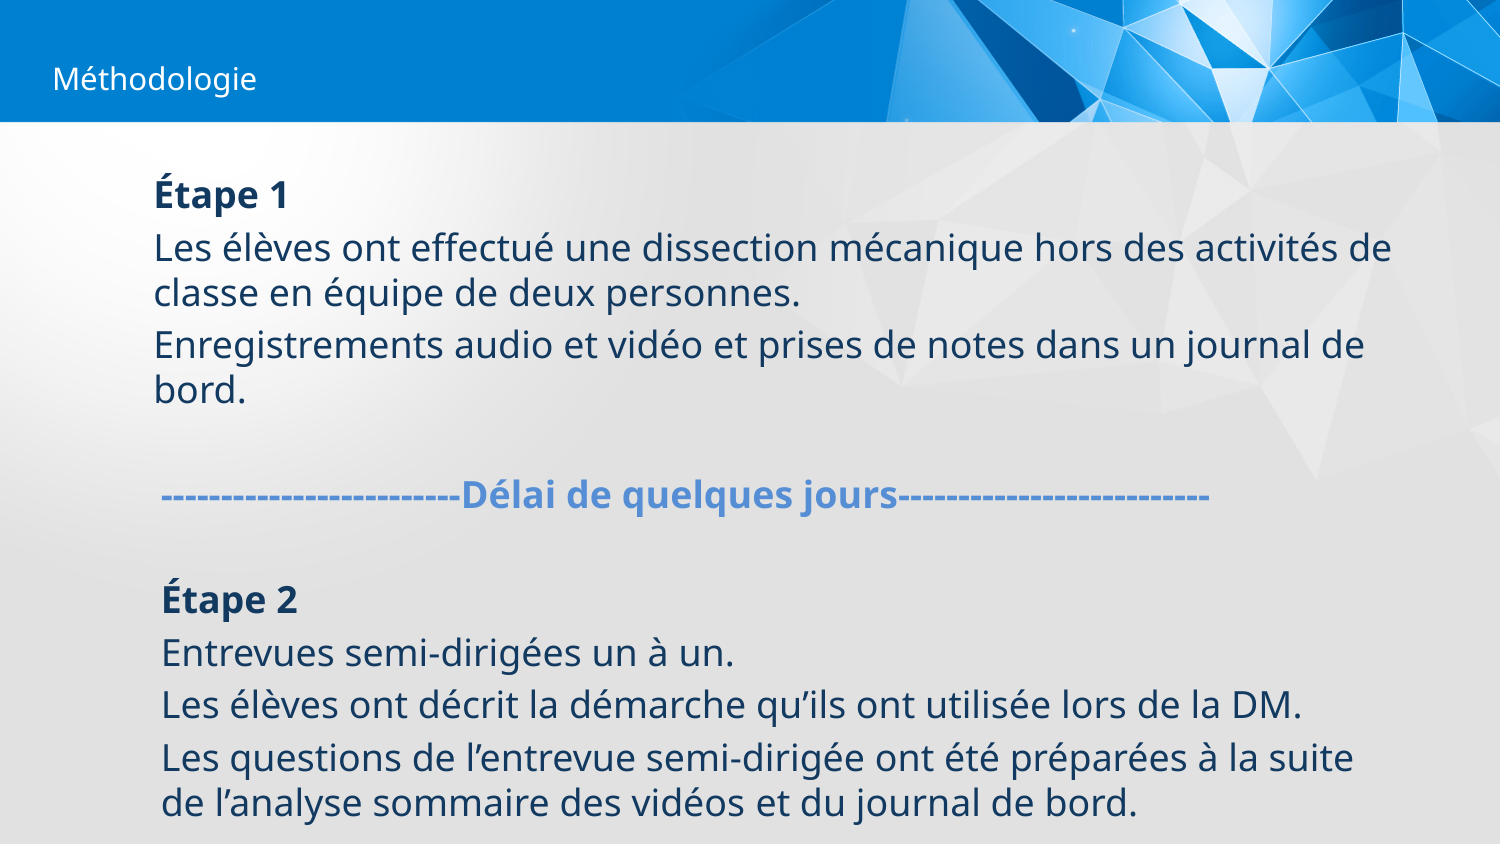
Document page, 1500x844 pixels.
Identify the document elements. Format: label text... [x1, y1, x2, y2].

picture [0, 0, 1500, 844]
list Méthodologie [52, 58, 636, 104]
list Étape 1 Les élèves ont effectué une dissection mécanique hors des activités de classe en équipe de deux personnes. Enregistrements audio et vidéo et prises de notes dans un journal de bord. -------------------------Délai de quelques jours-------------------------- Étape 2 Entrevues semi-dirigées un à un. Les élèves ont décrit la démarche qu’ils ont utilisée lors de la DM. Les questions de l’entrevue semi-dirigée ont été préparées à la suite de l’analyse sommaire des vidéos et du journal de bord. [93, 163, 1421, 721]
